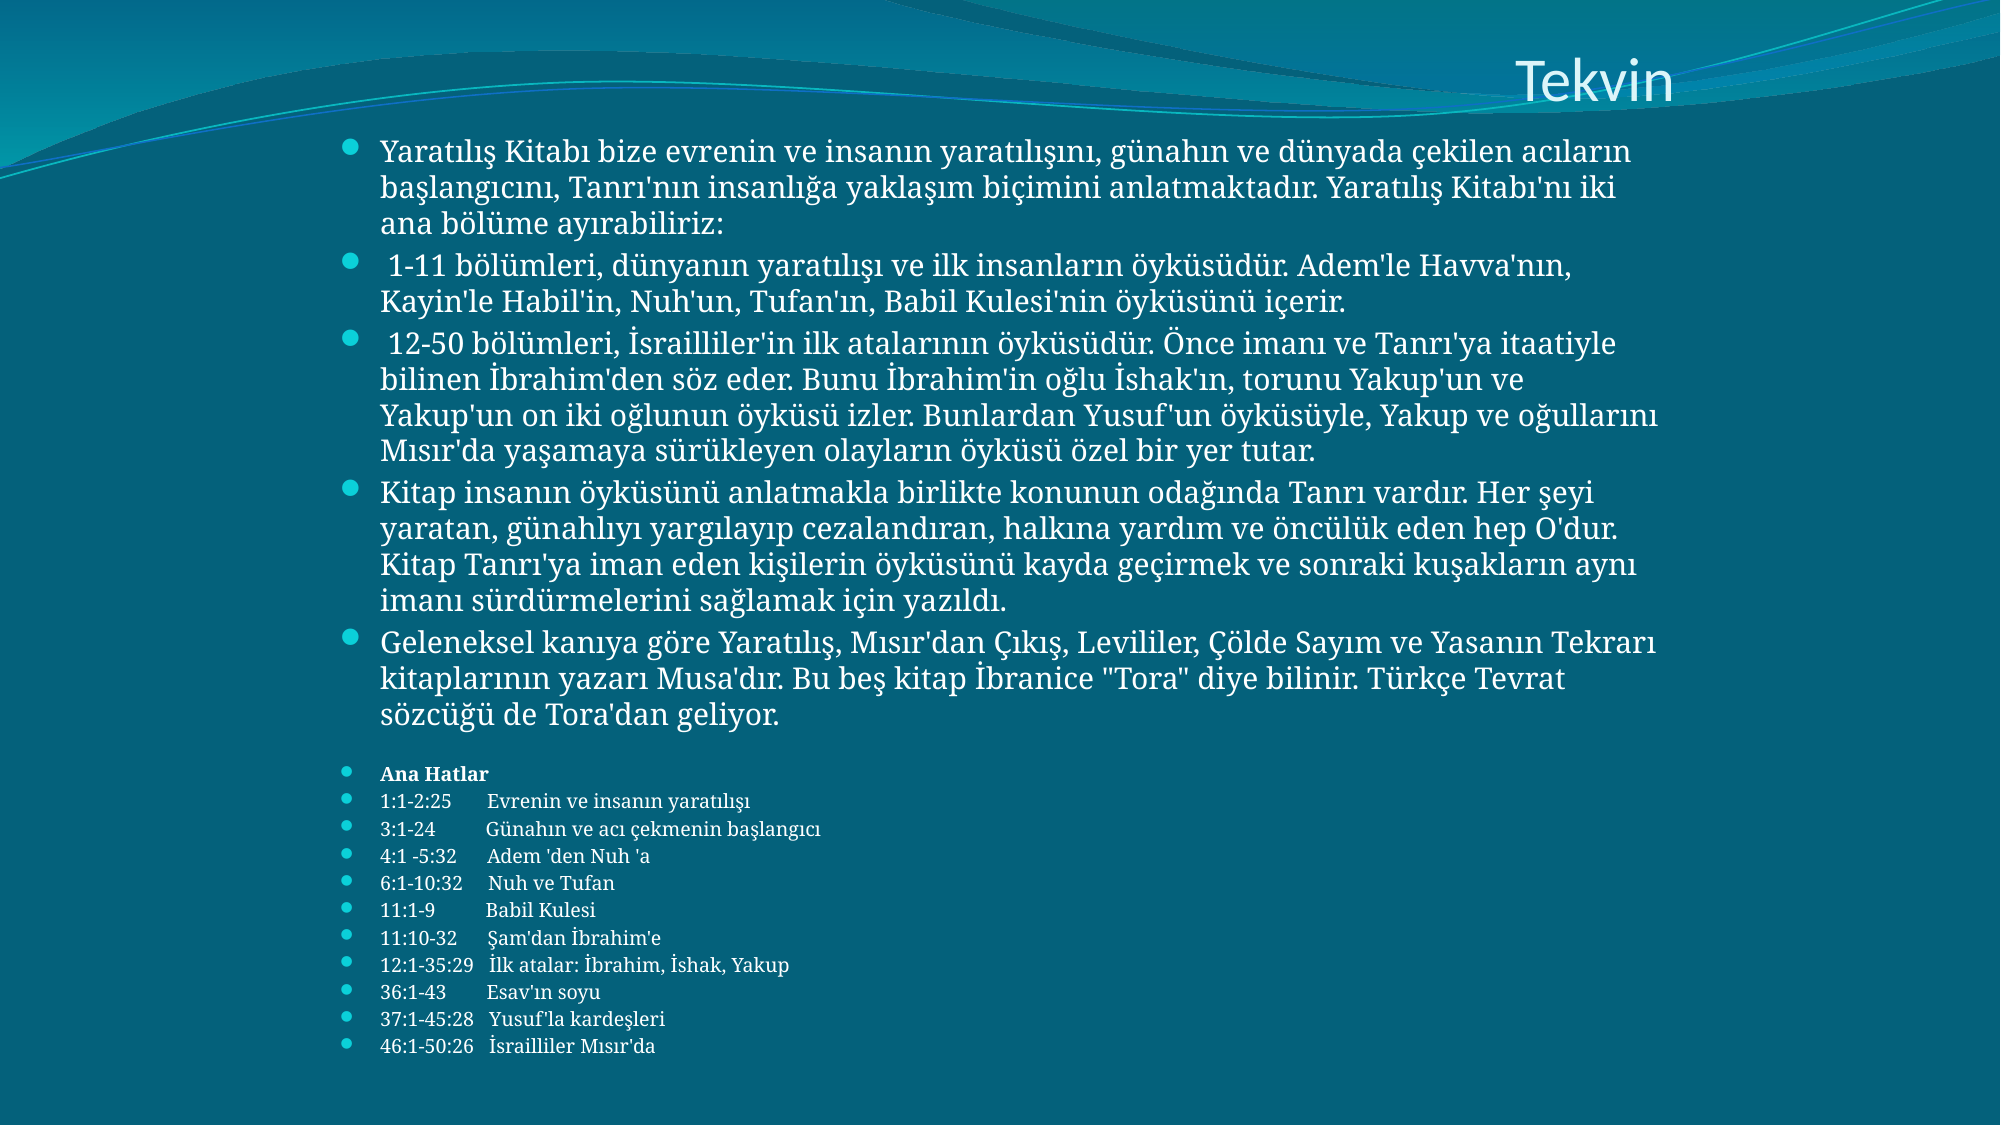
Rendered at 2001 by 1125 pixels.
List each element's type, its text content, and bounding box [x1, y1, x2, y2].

title Tekvin [324, 30, 1675, 114]
list Yaratılış Kitabı bize evrenin ve insanın yaratılışını, günahın ve dünyada çekilen acıların başlangıcını, Tanrı'nın insanlığa yaklaşım biçimini anlatmak­tadır. Yaratılış Kitabı'nı iki ana bölüme ayırabiliriz: 1-11 bölümleri, dünyanın yaratılışı ve ilk insanların öyküsüdür. Adem'le Havva'nın, Kayin'le Habil'in, Nuh'un, Tufan'ın, Babil Kulesi'nin öy­küsünü içerir. 12-50 bölümleri, İsrailliler'in ilk atalarının öyküsüdür. Önce imanı ve Tanrı'ya itaatiyle bilinen İbrahim'den söz eder. Bunu İbrahim'in oğlu İshak'ın, torunu Yakup'un ve Yakup'un on iki oğlunun öyküsü izler. Bun­lardan Yusuf'un öyküsüyle, Yakup ve oğullarını Mısır'da yaşamaya sü­rükleyen olayların öyküsü özel bir yer tutar. Kitap insanın öyküsünü anlatmakla birlikte konunun odağında Tanrı var­dır. Her şeyi yaratan, günahlıyı yargılayıp cezalandıran, halkına yardım ve öncülük eden hep O'dur. Kitap Tanrı'ya iman eden kişilerin öyküsünü kayda geçirmek ve sonraki kuşakların aynı imanı sürdürmelerini sağlamak için ya­zıldı. Geleneksel kanıya göre Yaratılış, Mısır'dan Çıkış, Levililer, Çölde Sayım ve Yasanın Tekrarı kitaplarının yazarı Musa'dır. Bu beş kitap İbranice "Tora" diye bilinir. Türkçe Tevrat sözcüğü de Tora'dan geliyor. Ana Hatlar 1:1-2:25 Evrenin ve insanın yaratılışı 3:1-24 Günahın ve acı çekmenin başlangıcı 4:1 -5:32 Adem 'den Nuh 'a 6:1-10:32 Nuh ve Tufan 11:1-9 Babil Kulesi 11:10-32 Şam'dan İbrahim'e 12:1-35:29 İlk atalar: İbrahim, İshak, Yakup 36:1-43 Esav'ın soyu 37:1-45:28 Yusuf'la kardeşleri 46:1-50:26 İsrailliler Mısır'da [324, 125, 1675, 1083]
